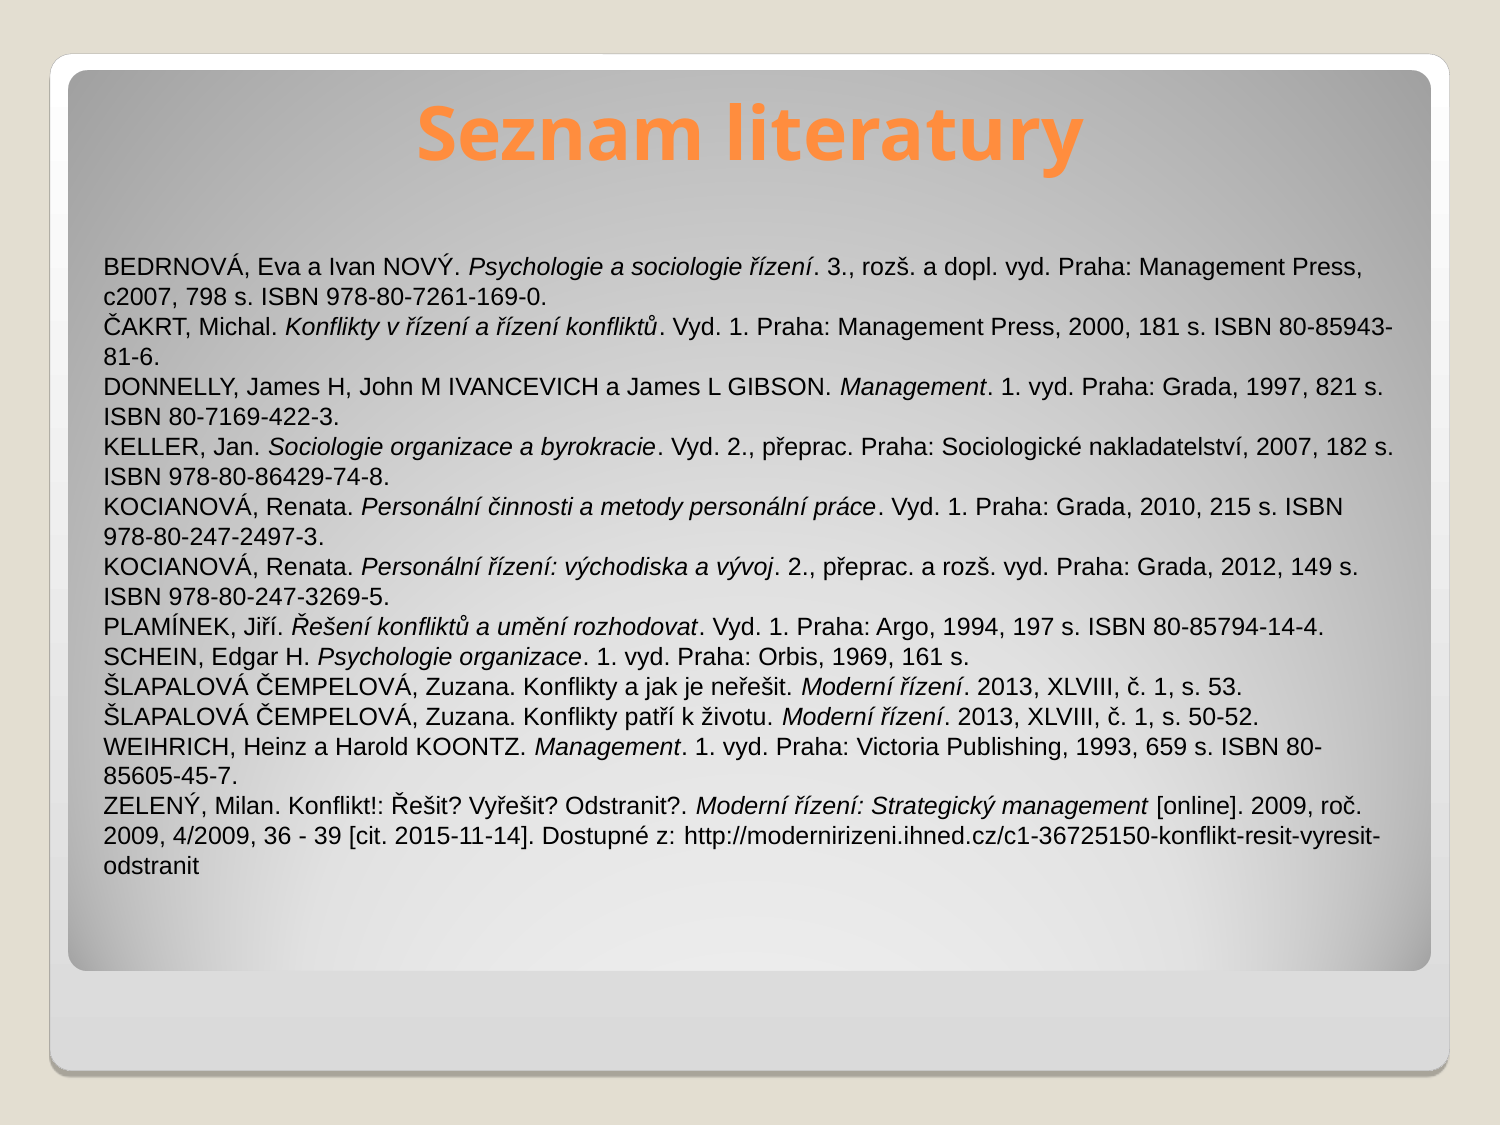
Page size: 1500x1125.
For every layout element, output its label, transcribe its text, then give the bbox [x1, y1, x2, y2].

picture [67, 69, 1432, 972]
text_box Seznam literatury [76, 78, 1424, 183]
text_box BEDRNOVÁ, Eva a Ivan NOVÝ. Psychologie a sociologie řízení. 3., rozš. a dopl. vyd. Praha: Management Press, c2007, 798 s. ISBN 978-80-7261-169-0. ČAKRT, Michal. Konflikty v řízení a řízení konfliktů. Vyd. 1. Praha: Management Press, 2000, 181 s. ISBN 80-85943-81-6. DONNELLY, James H, John M IVANCEVICH a James L GIBSON. Management. 1. vyd. Praha: Grada, 1997, 821 s. ISBN 80-7169-422-3. KELLER, Jan. Sociologie organizace a byrokracie. Vyd. 2., přeprac. Praha: Sociologické nakladatelství, 2007, 182 s. ISBN 978-80-86429-74-8. KOCIANOVÁ, Renata. Personální činnosti a metody personální práce. Vyd. 1. Praha: Grada, 2010, 215 s. ISBN 978-80-247-2497-3. KOCIANOVÁ, Renata. Personální řízení: východiska a vývoj. 2., přeprac. a rozš. vyd. Praha: Grada, 2012, 149 s. ISBN 978-80-247-3269-5. PLAMÍNEK, Jiří. Řešení konfliktů a umění rozhodovat. Vyd. 1. Praha: Argo, 1994, 197 s. ISBN 80-85794-14-4. SCHEIN, Edgar H. Psychologie organizace. 1. vyd. Praha: Orbis, 1969, 161 s. ŠLAPALOVÁ ČEMPELOVÁ, Zuzana. Konflikty a jak je neřešit. Moderní řízení. 2013, XLVIII, č. 1, s. 53. ŠLAPALOVÁ ČEMPELOVÁ, Zuzana. Konflikty patří k životu. Moderní řízení. 2013, XLVIII, č. 1, s. 50-52. WEIHRICH, Heinz a Harold KOONTZ. Management. 1. vyd. Praha: Victoria Publishing, 1993, 659 s. ISBN 80-85605-45-7. ZELENÝ, Milan. Konflikt!: Řešit? Vyřešit? Odstranit?. Moderní řízení: Strategický management [online]. 2009, roč. 2009, 4/2009, 36 - 39 [cit. 2015-11-14]. Dostupné z: http://modernirizeni.ihned.cz/c1-36725150-konflikt-resit-vyresit-odstranit [88, 243, 1412, 887]
